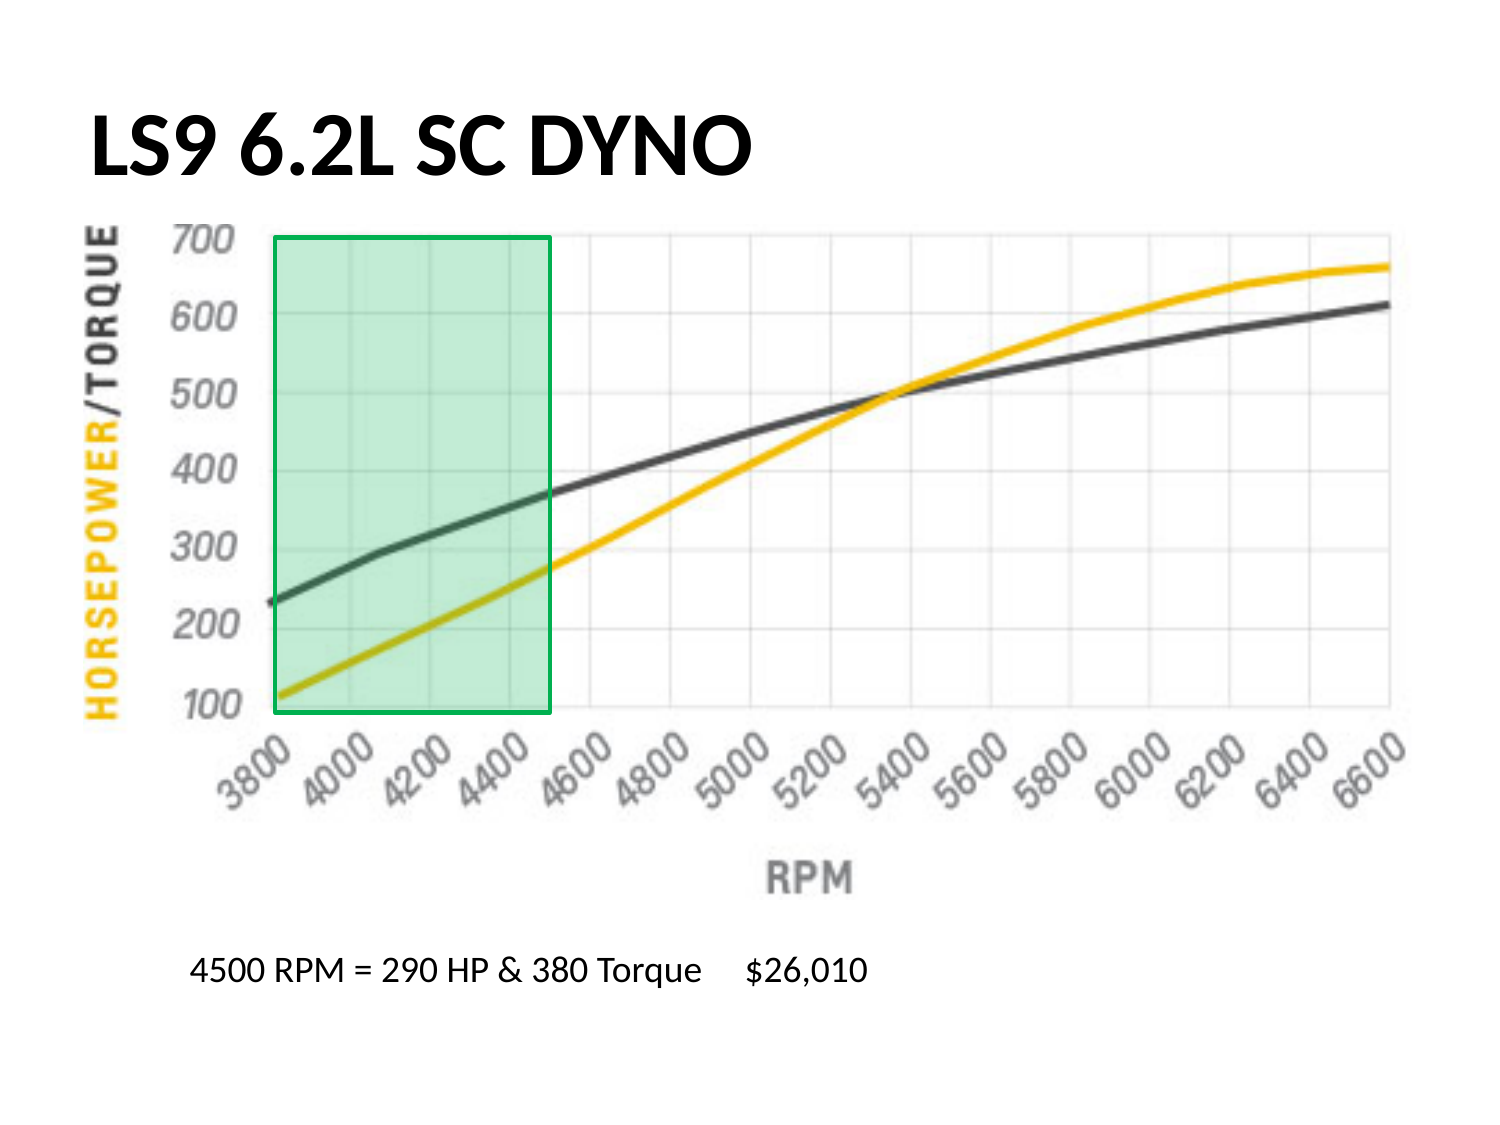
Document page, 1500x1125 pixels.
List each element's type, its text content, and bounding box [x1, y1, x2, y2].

picture [83, 224, 1417, 901]
title LS9 6.2L SC DYNO [75, 37, 776, 241]
text_box 4500 RPM = 290 HP & 380 Torque $26,010 [174, 937, 925, 998]
